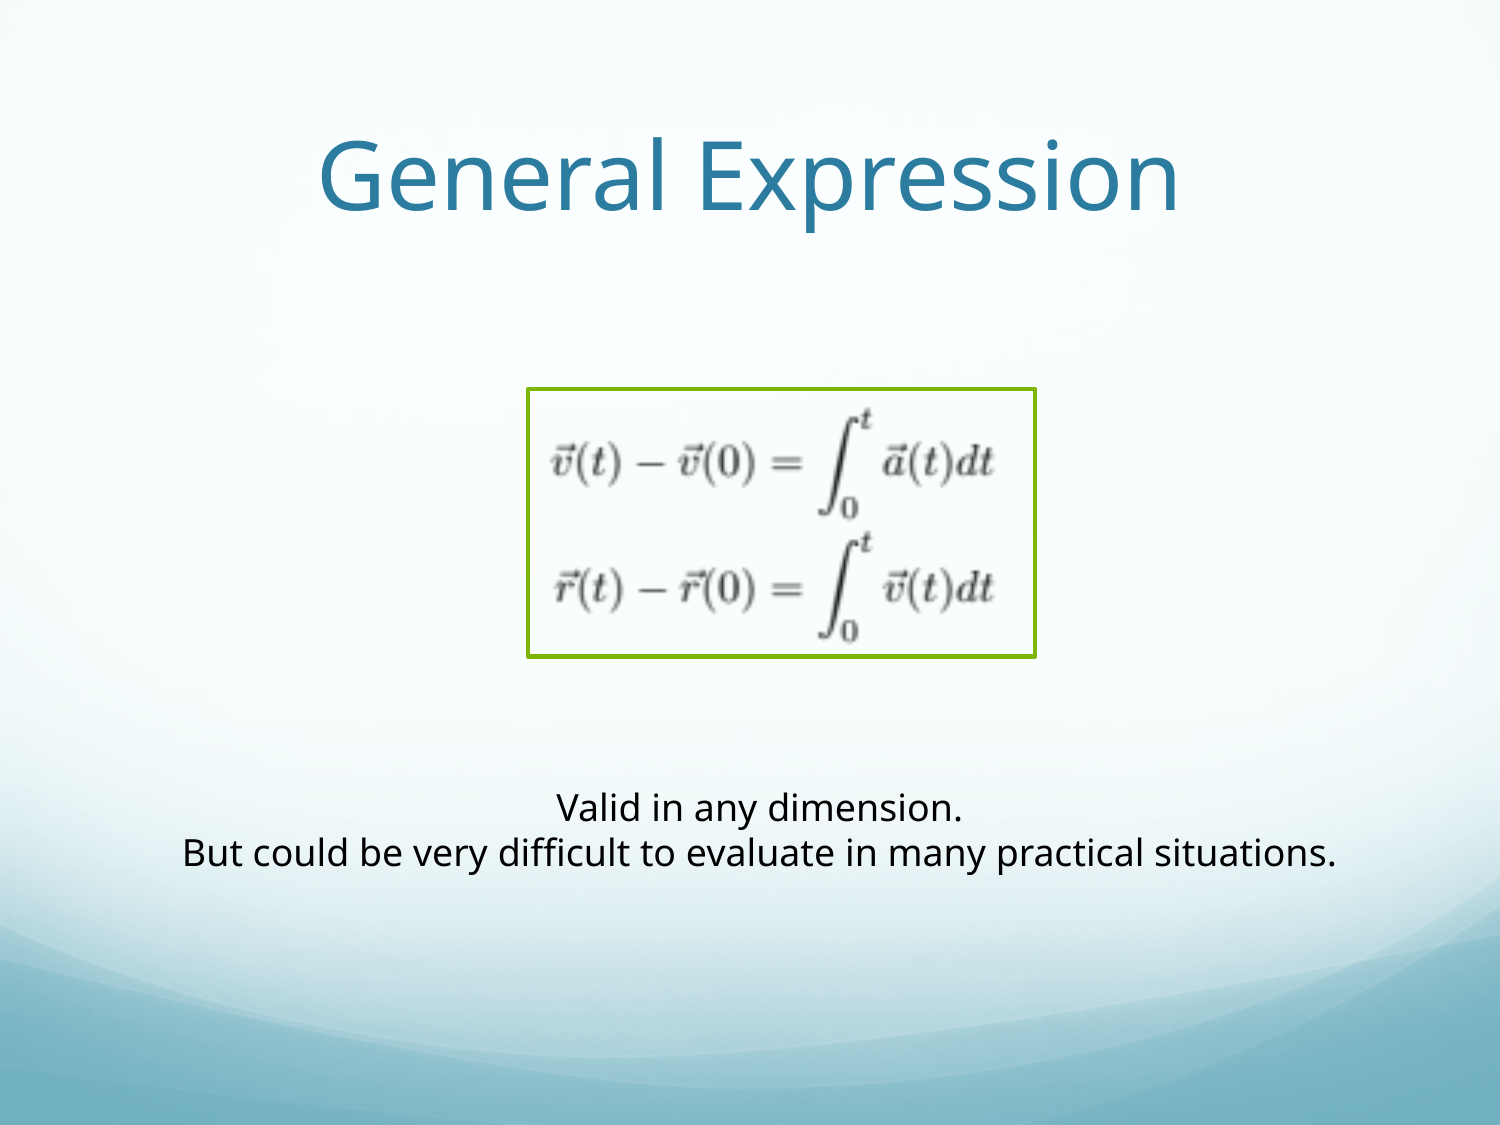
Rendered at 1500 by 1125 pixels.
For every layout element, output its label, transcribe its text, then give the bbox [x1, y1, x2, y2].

picture [529, 390, 1034, 655]
text_box Valid in any dimension. But could be very difficult to evaluate in many practical situations. [167, 776, 1363, 882]
title General Expression [90, 17, 1410, 237]
